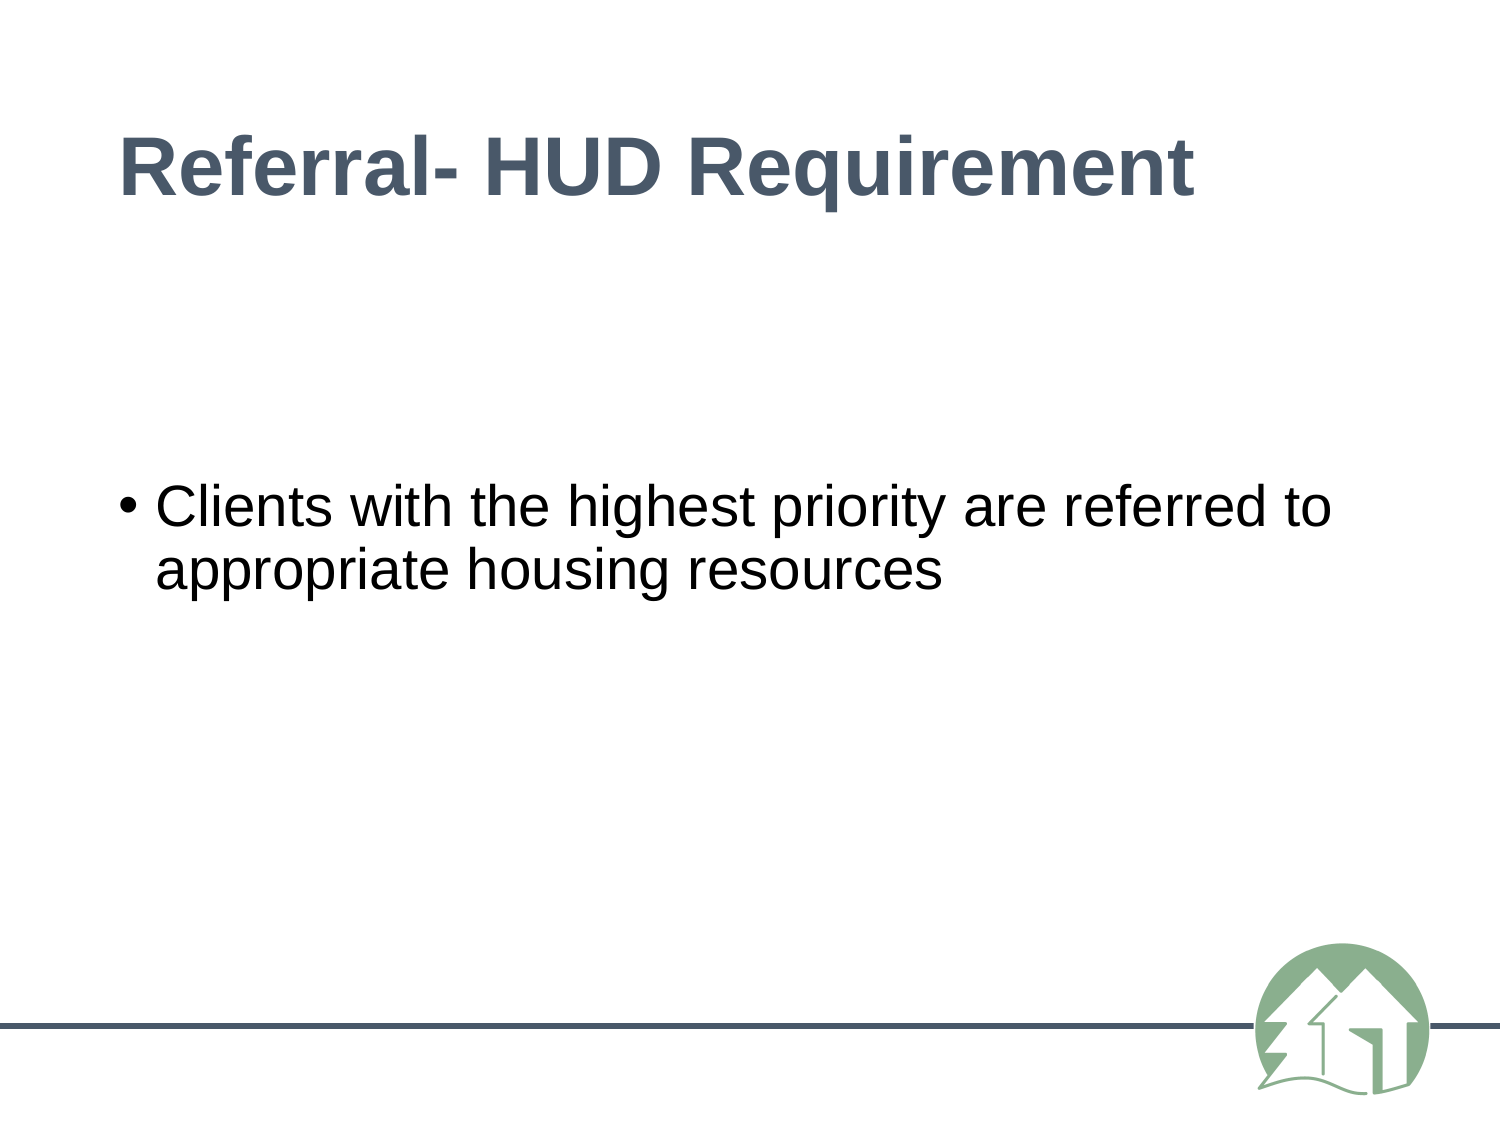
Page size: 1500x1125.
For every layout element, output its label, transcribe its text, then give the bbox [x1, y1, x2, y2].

list Clients with the highest priority are referred to appropriate housing resources [103, 468, 1397, 1014]
picture [1253, 940, 1431, 1099]
title Referral- HUD Requirement [103, 59, 1397, 278]
